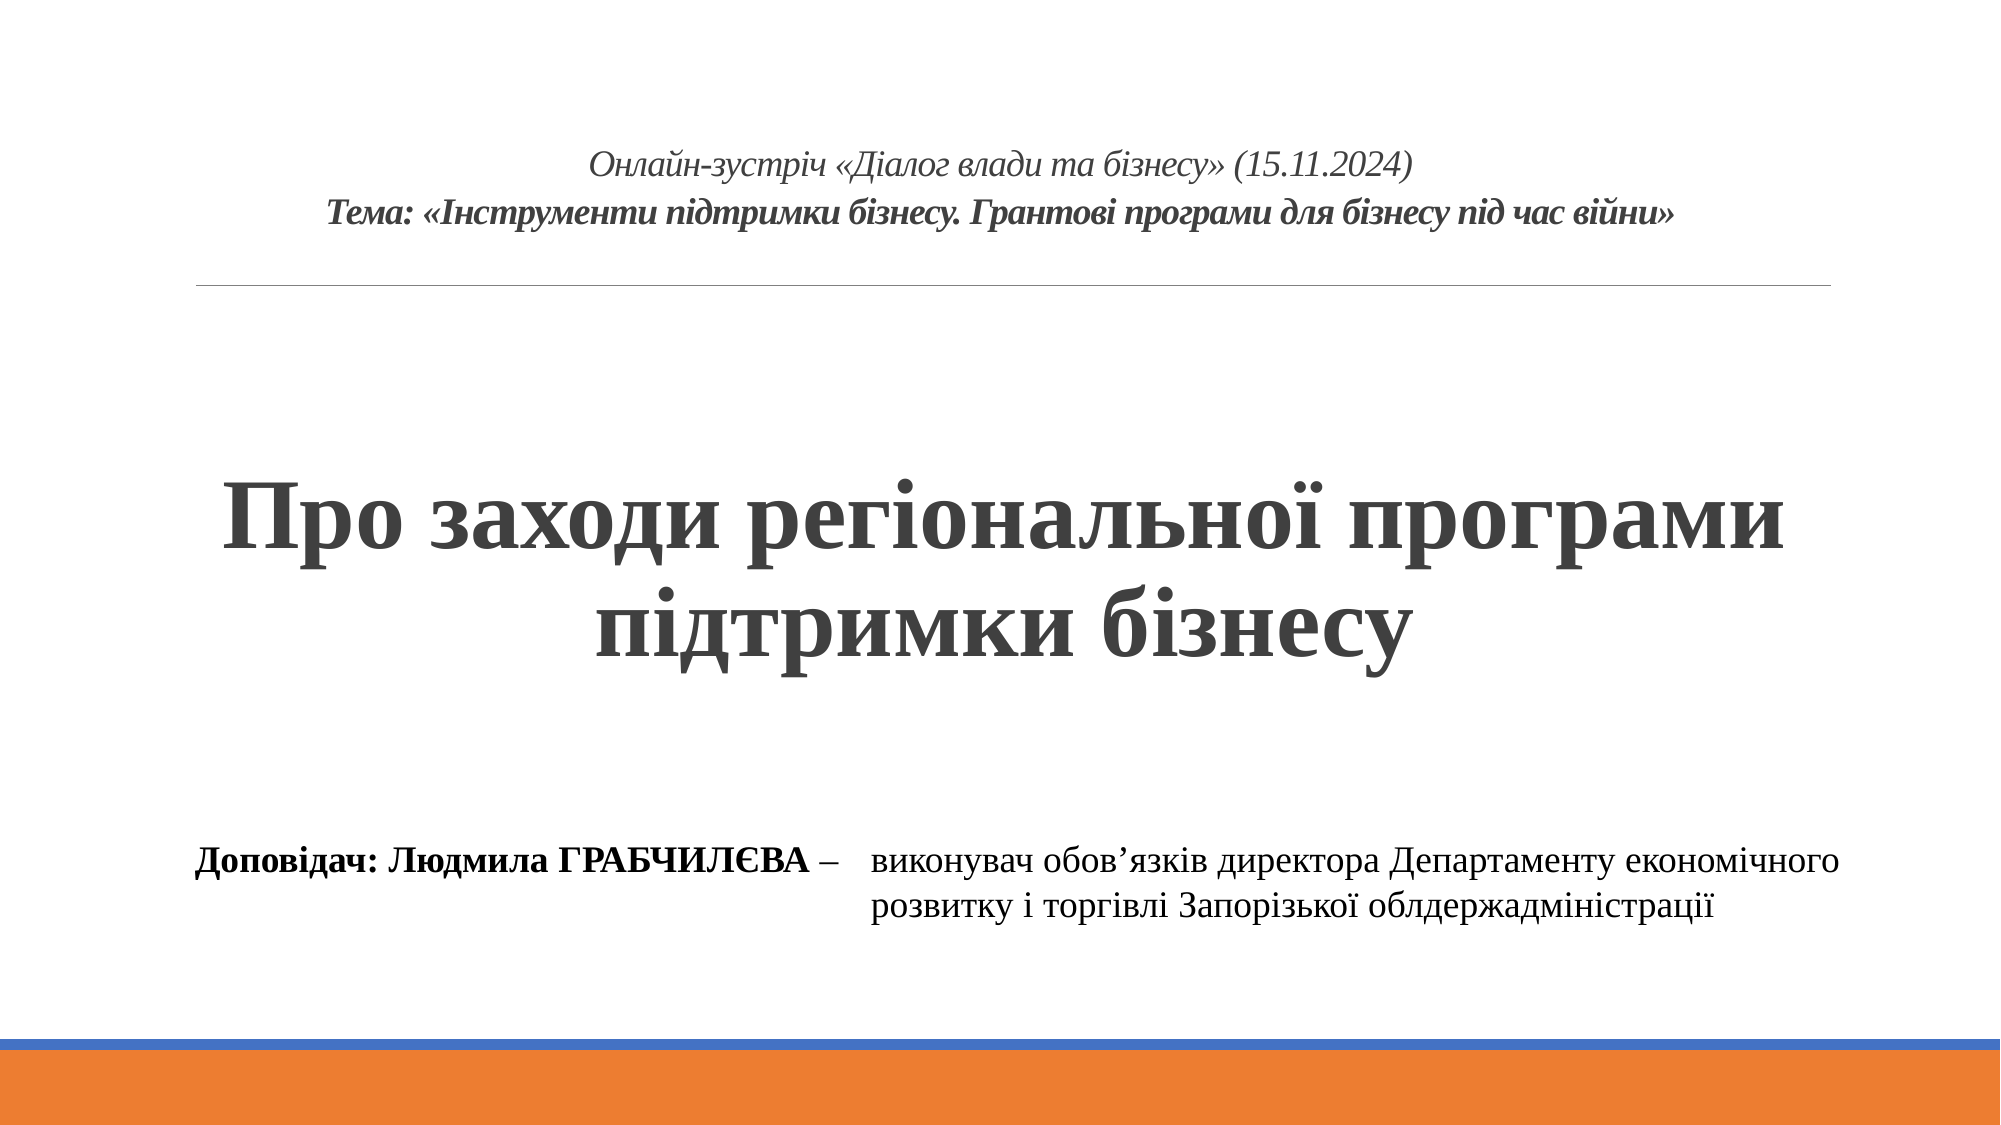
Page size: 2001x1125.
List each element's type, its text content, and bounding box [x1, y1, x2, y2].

title Онлайн-зустріч «Діалог влади та бізнесу» (15.11.2024) Тема: «Інструменти підтримки бізнесу. Грантові програми для бізнесу під час війни» [180, 47, 1830, 285]
text_box Доповідач: Людмила ГРАБЧИЛЄВА – [179, 827, 856, 887]
text_box виконувач обов’язків директора Департаменту економічного розвитку і торгівлі Запорізької облдержадміністрації [856, 827, 1958, 932]
list Про заходи регіональної програми підтримки бізнесу [180, 305, 1830, 737]
